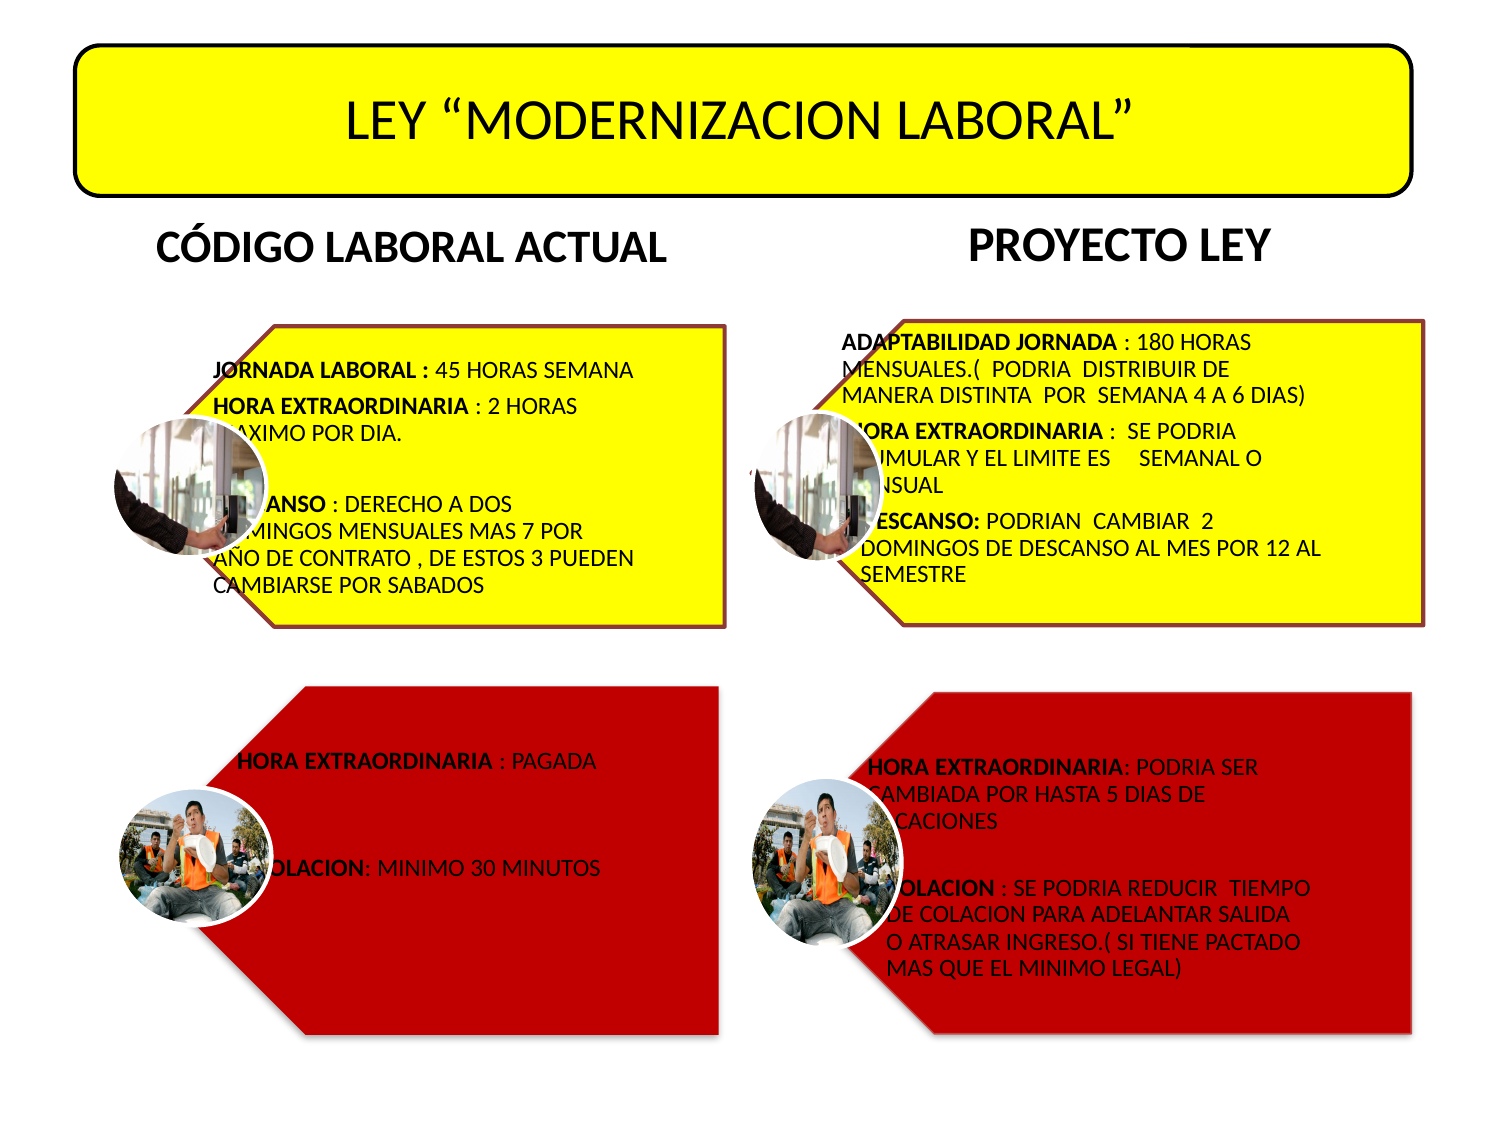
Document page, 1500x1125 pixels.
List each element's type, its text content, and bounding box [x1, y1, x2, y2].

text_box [74, 44, 1412, 197]
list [111, 326, 738, 1036]
list CÓDIGO LABORAL ACTUAL [88, 208, 761, 279]
list PROYECTO LEY [761, 203, 1413, 279]
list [749, 314, 1426, 1041]
